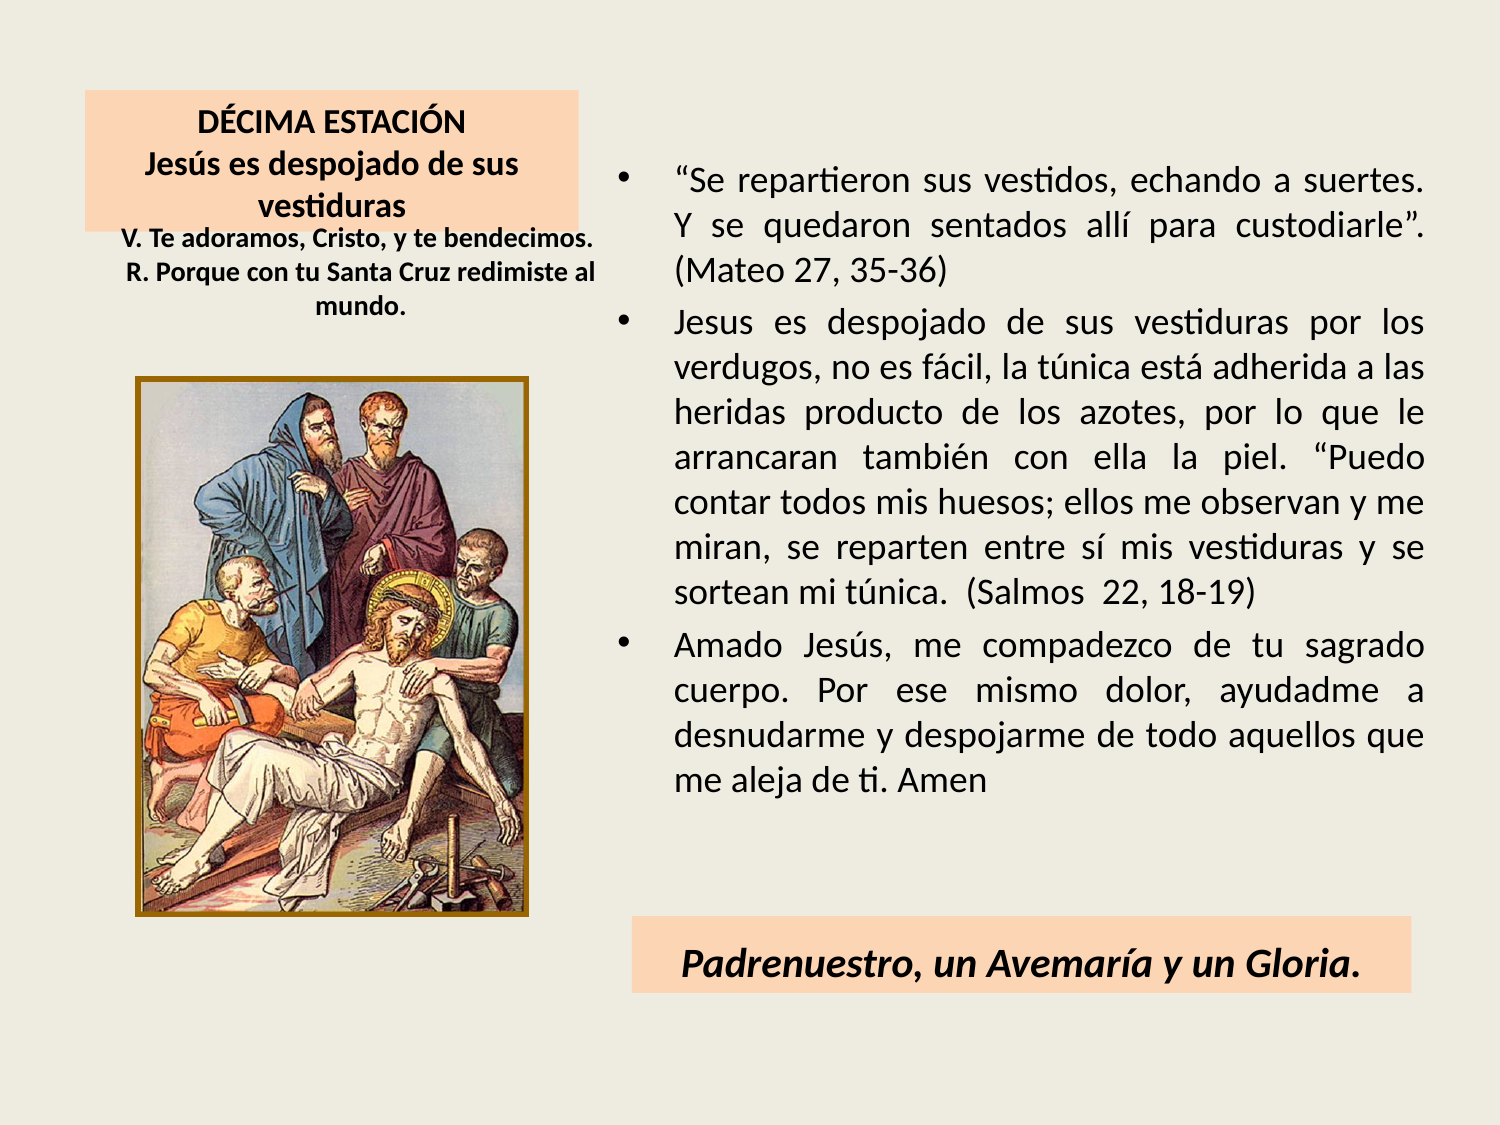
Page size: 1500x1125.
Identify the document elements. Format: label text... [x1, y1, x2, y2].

picture [135, 375, 529, 917]
list “Se repartieron sus vestidos, echando a suertes. Y se quedaron sentados allí para custodiarle”. (Mateo 27, 35-36) Jesus es despojado de sus vestiduras por los verdugos, no es fácil, la túnica está adherida a las heridas producto de los azotes, por lo que le arrancaran también con ella la piel. “Puedo contar todos mis huesos; ellos me observan y me miran, se reparten entre sí mis vestiduras y se sortean mi túnica. (Salmos 22, 18-19) Amado Jesús, me compadezco de tu sagrado cuerpo. Por ese mismo dolor, ayudadme a desnudarme y despojarme de todo aquellos que me aleja de ti. Amen [602, 94, 1441, 951]
title DÉCIMA ESTACIÓN Jesús es despojado de sus vestiduras [85, 90, 579, 232]
text_box V. Te adoramos, Cristo, y te bendecimos. R. Porque con tu Santa Cruz redimiste al mundo. [101, 208, 620, 363]
text_box Padrenuestro, un Avemaría y un Gloria. [631, 916, 1412, 993]
